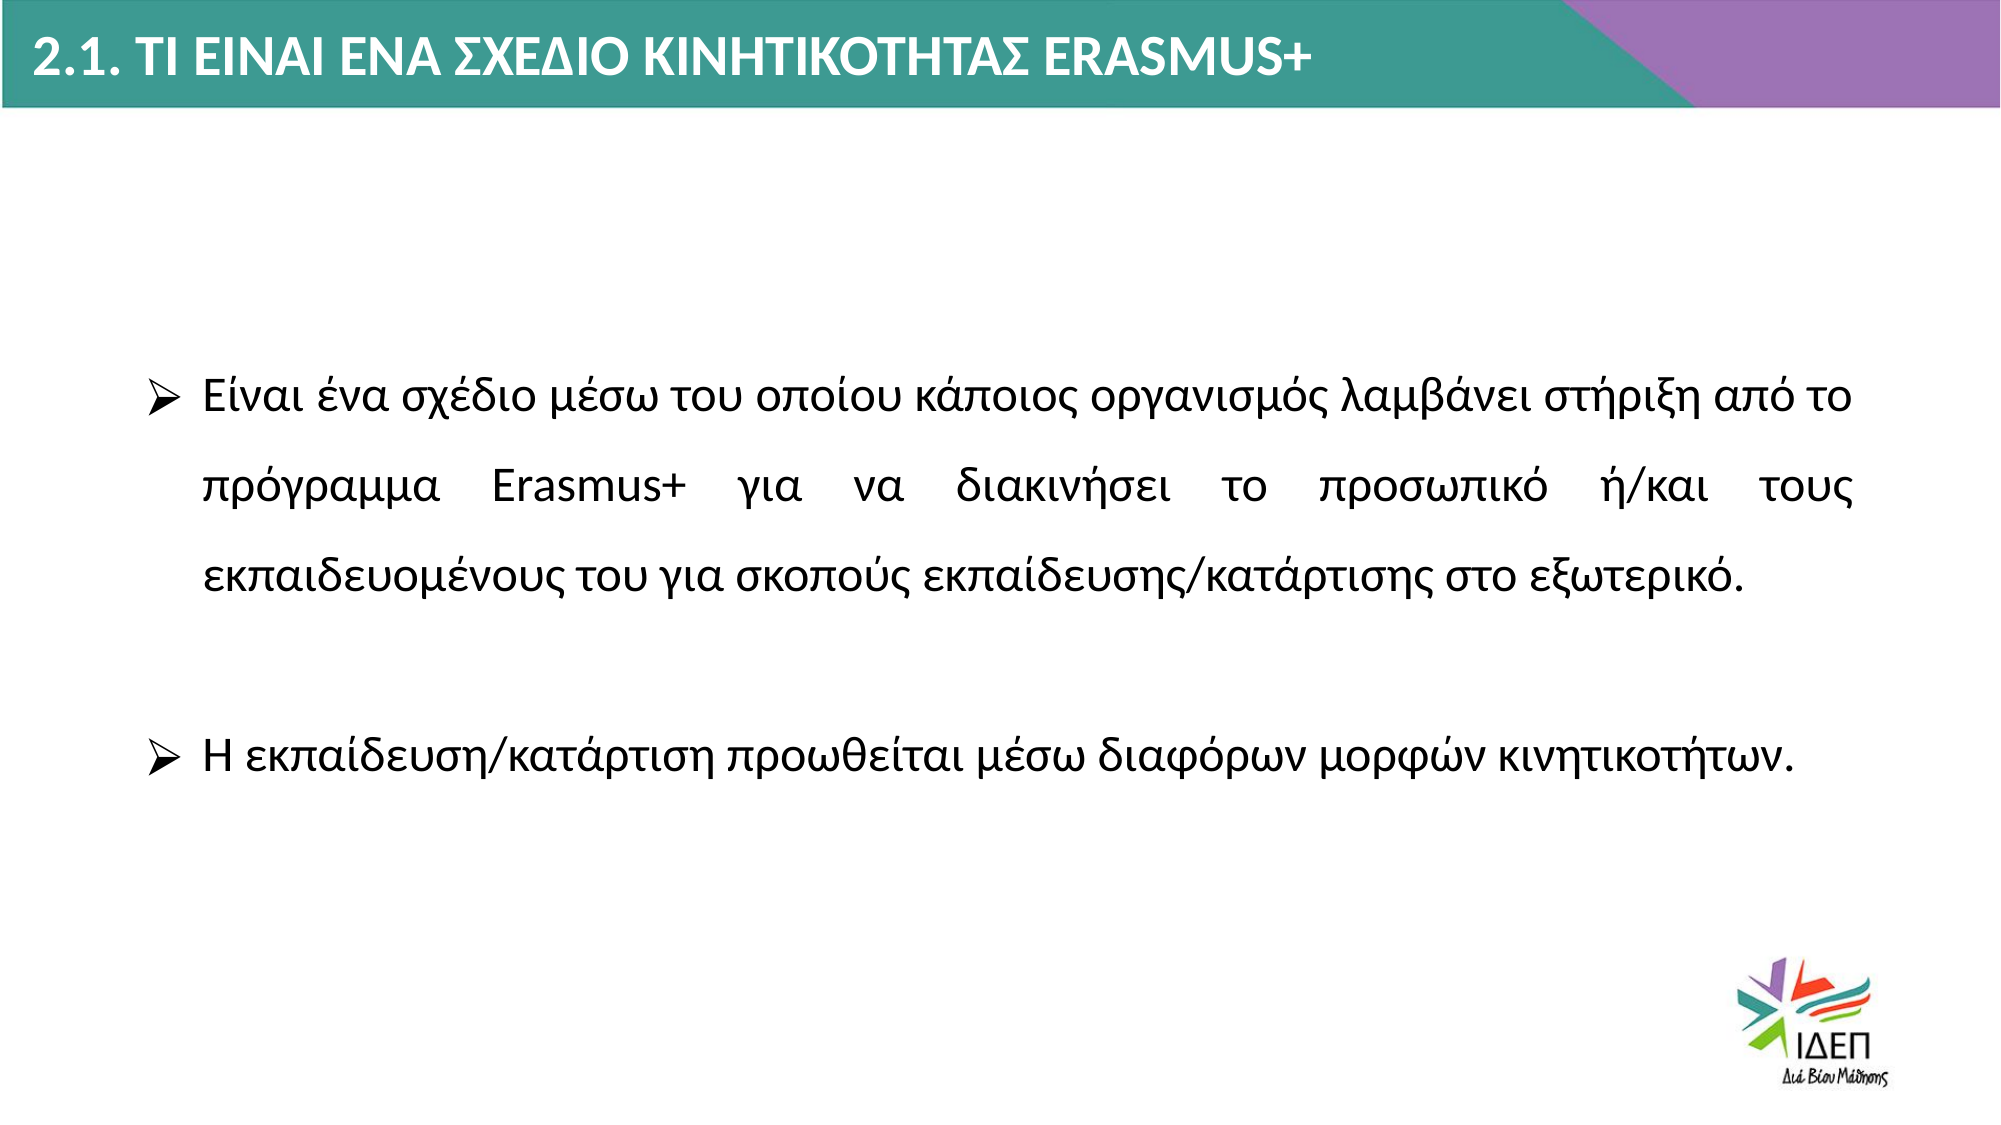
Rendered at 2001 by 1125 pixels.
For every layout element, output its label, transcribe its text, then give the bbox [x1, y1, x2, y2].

text_box 2.1. ΤΙ ΕΙΝΑΙ ΕΝΑ ΣΧΕΔΙΟ ΚΙΝΗΤΙΚΟΤΗΤΑΣ ERASMUS+ [17, 9, 1428, 95]
text_box Είναι ένα σχέδιο μέσω του οποίου κάποιος οργανισμός λαμβάνει στήριξη από το πρόγραμμα Erasmus+ για να διακινήσει το προσωπικό ή/και τους εκπαιδευομένους του για σκοπούς εκπαίδευσης/κατάρτισης στο εξωτερικό. Η εκπαίδευση/κατάρτιση προωθείται μέσω διαφόρων μορφών κινητικοτήτων. IPSUM [131, 324, 1869, 1047]
picture [0, 0, 2001, 1125]
